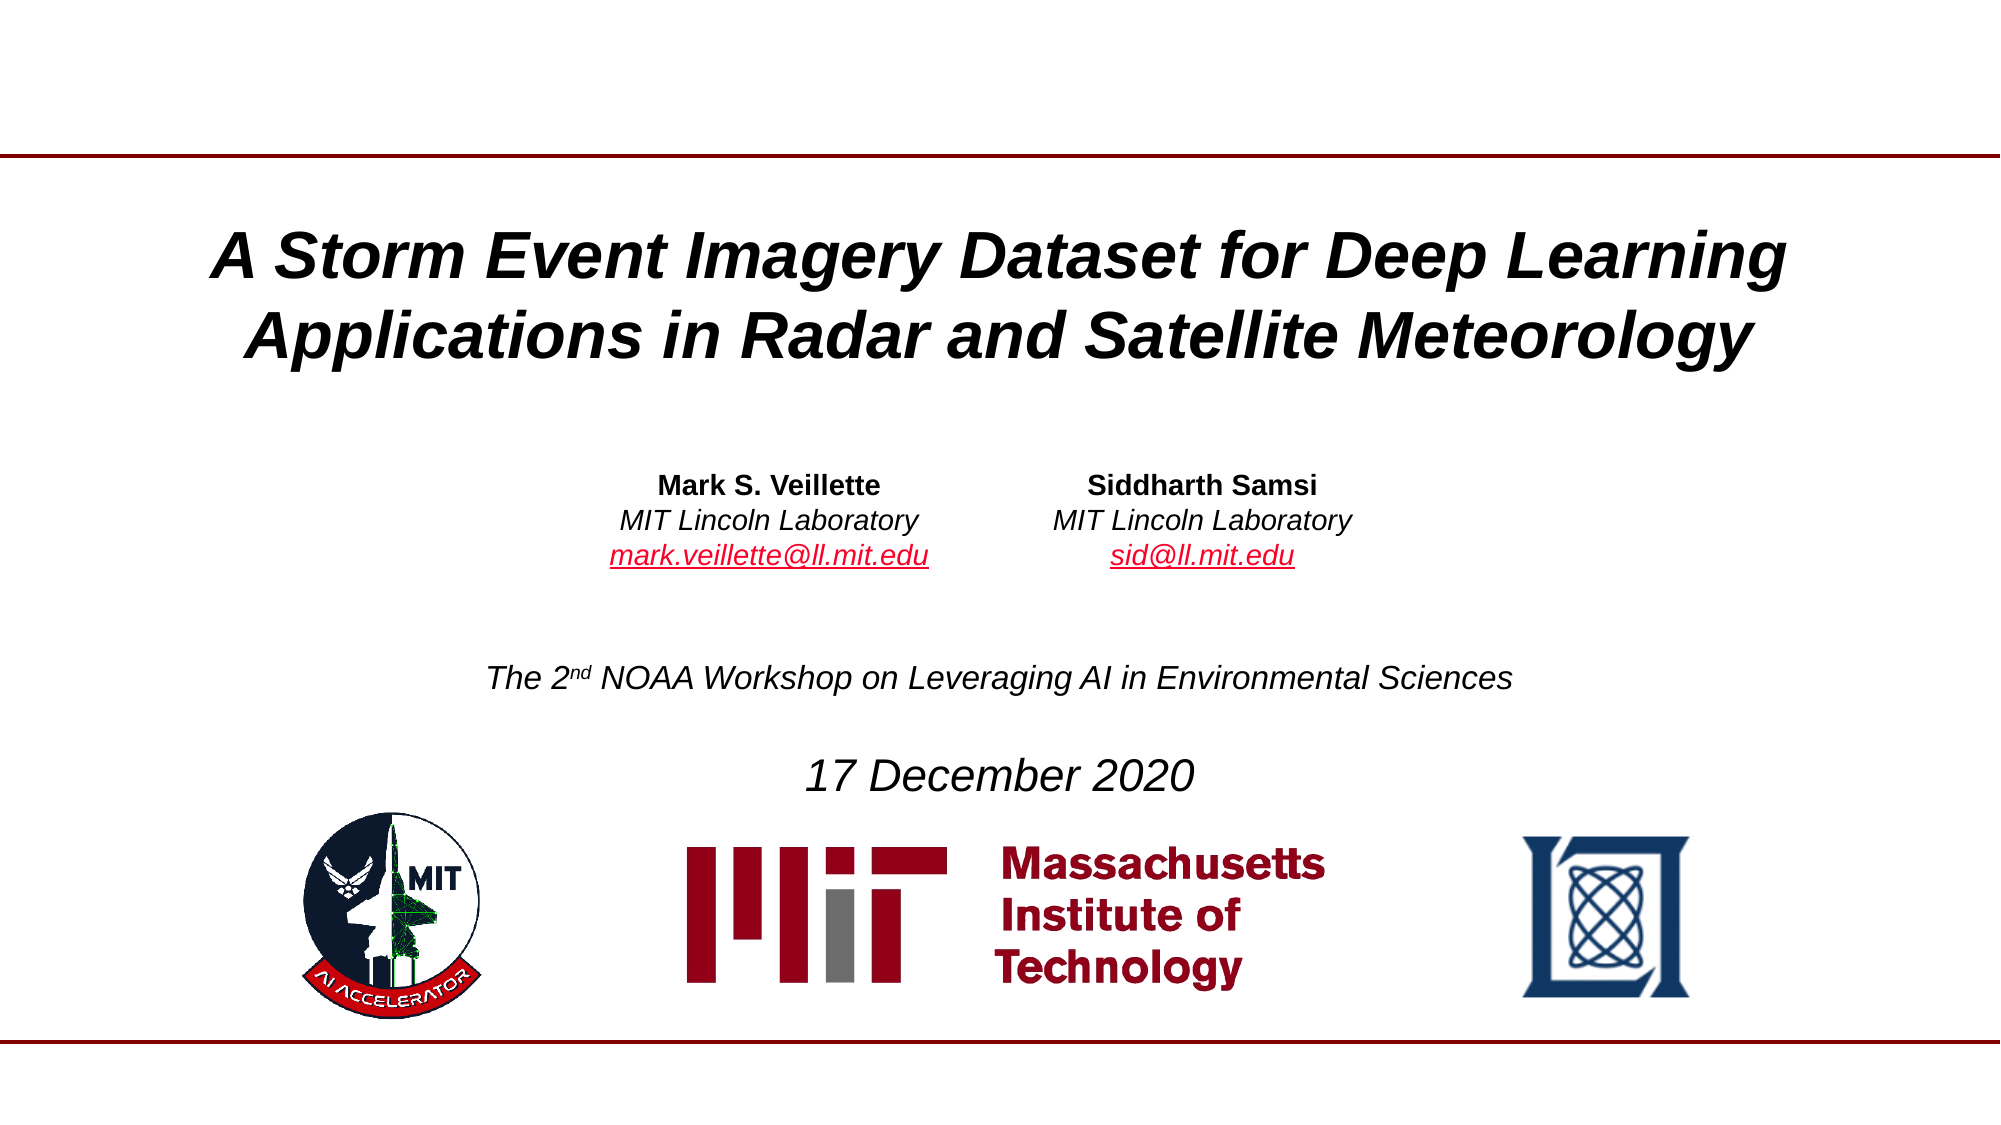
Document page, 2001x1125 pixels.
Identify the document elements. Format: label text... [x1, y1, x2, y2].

text_box Siddharth Samsi MIT Lincoln Laboratory sid@ll.mit.edu [1038, 458, 1368, 579]
picture [680, 852, 1334, 995]
subtitle The 2nd NOAA Workshop on Leveraging AI in Environmental Sciences 17 December 2020 [181, 605, 1819, 852]
picture [1468, 794, 1740, 1037]
picture [299, 810, 484, 1021]
text_box Mark S. Veillette MIT Lincoln Laboratory mark.veillette@ll.mit.edu [594, 458, 945, 579]
title A Storm Event Imagery Dataset for Deep Learning Applications in Radar and Satellite Meteorology [181, 167, 1819, 380]
